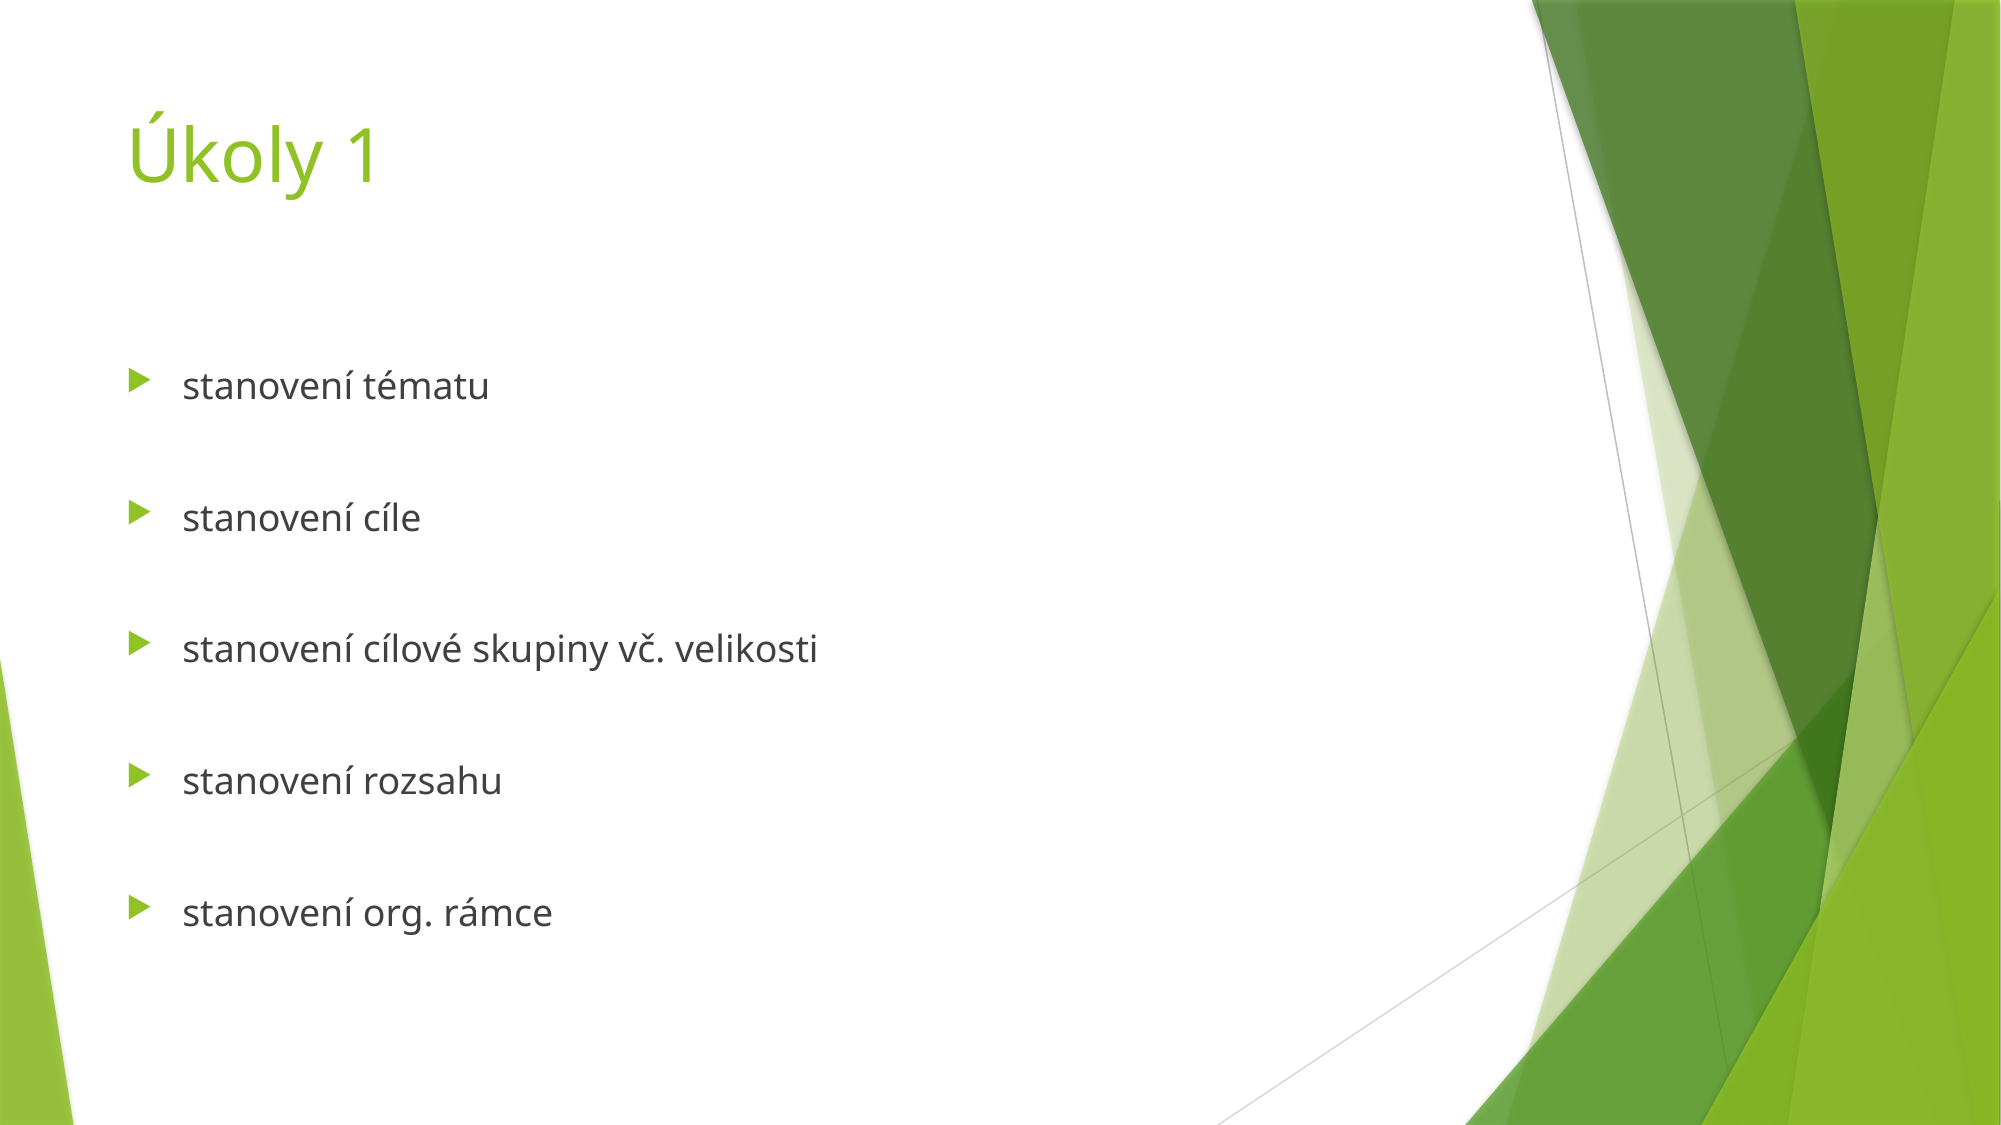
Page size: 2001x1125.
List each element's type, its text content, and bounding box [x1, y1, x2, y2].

title Úkoly 1 [111, 99, 1522, 317]
list stanovení tématu stanovení cíle stanovení cílové skupiny vč. velikosti stanovení rozsahu stanovení org. rámce [111, 354, 1522, 992]
